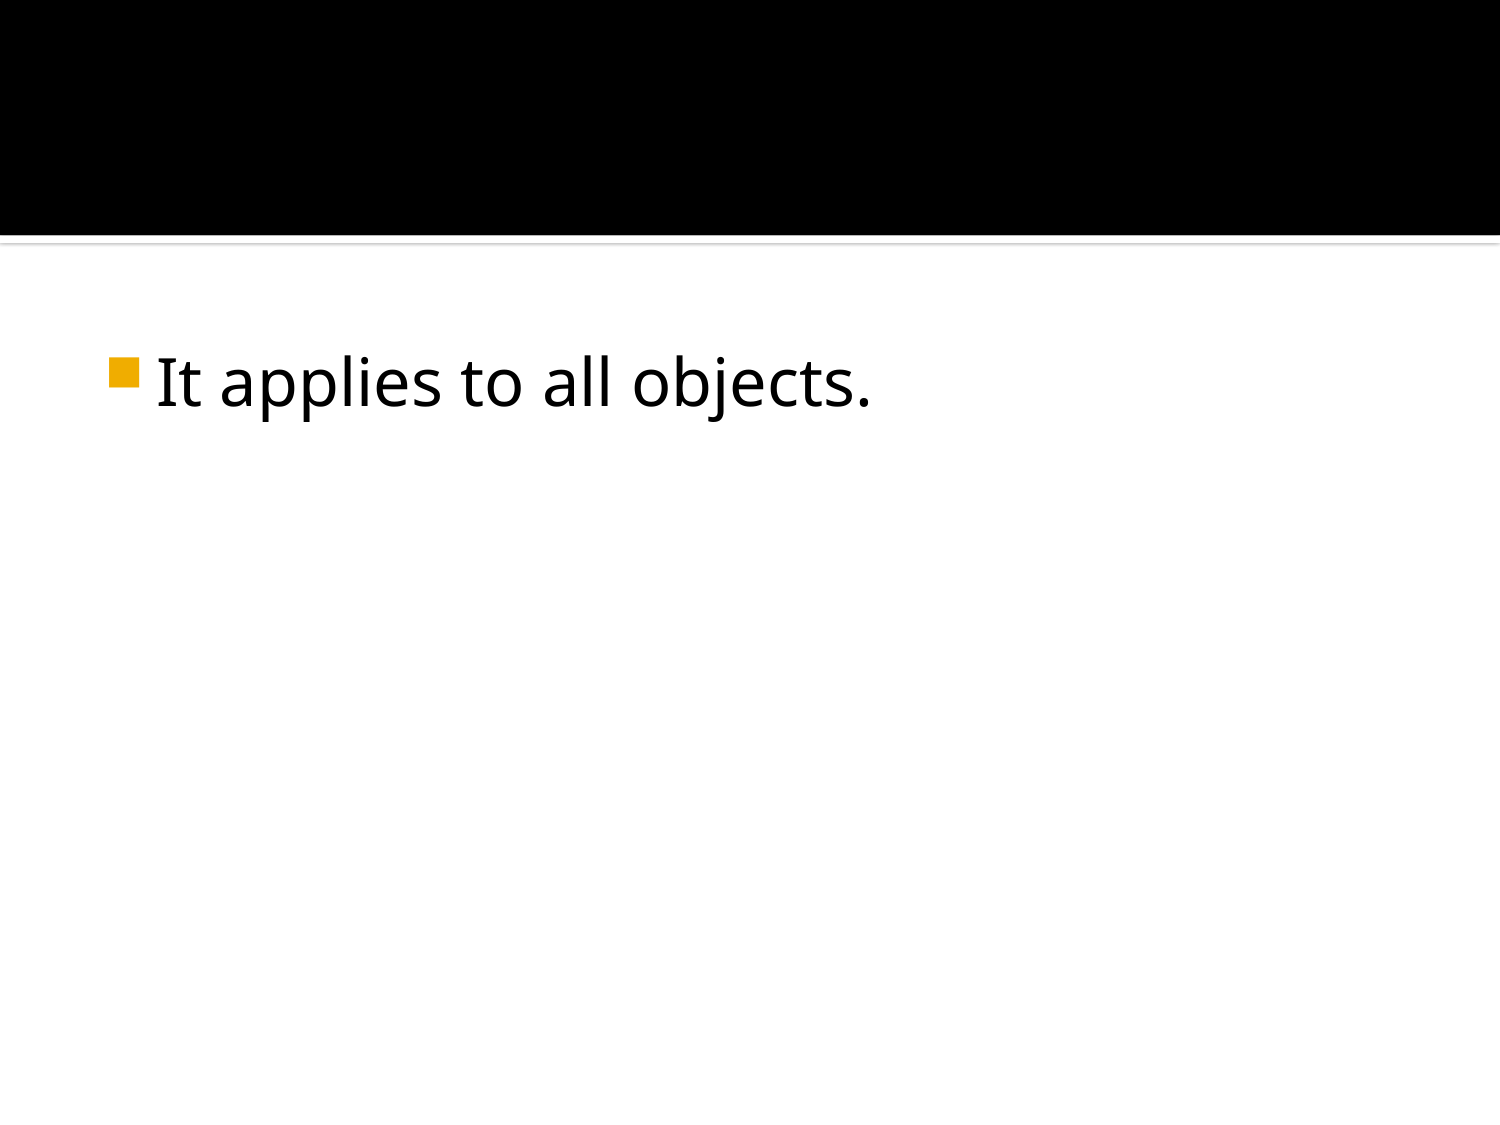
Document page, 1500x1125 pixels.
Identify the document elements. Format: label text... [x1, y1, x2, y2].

list It applies to all objects. [75, 324, 1425, 1084]
